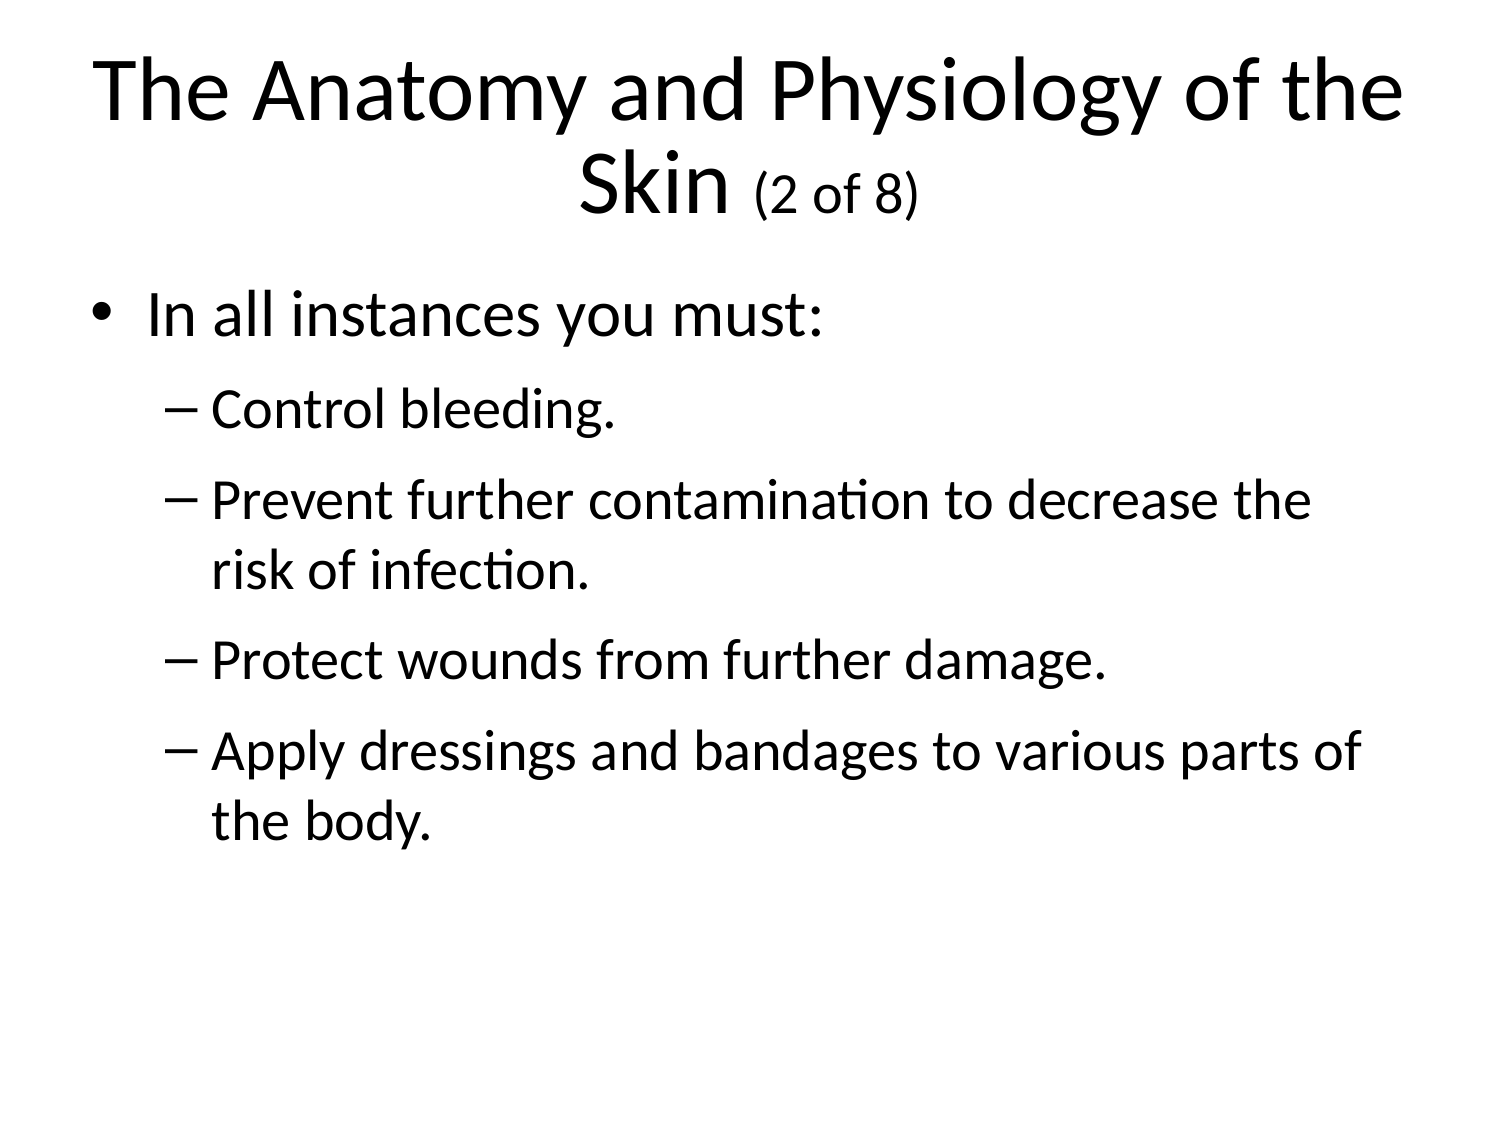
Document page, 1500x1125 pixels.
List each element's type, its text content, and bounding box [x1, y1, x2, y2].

title The Anatomy and Physiology of the Skin (2 of 8) [75, 45, 1425, 233]
list In all instances you must: Control bleeding. Prevent further contamination to decrease the risk of infection. Protect wounds from further damage. Apply dressings and bandages to various parts of the body. [75, 262, 1425, 1005]
